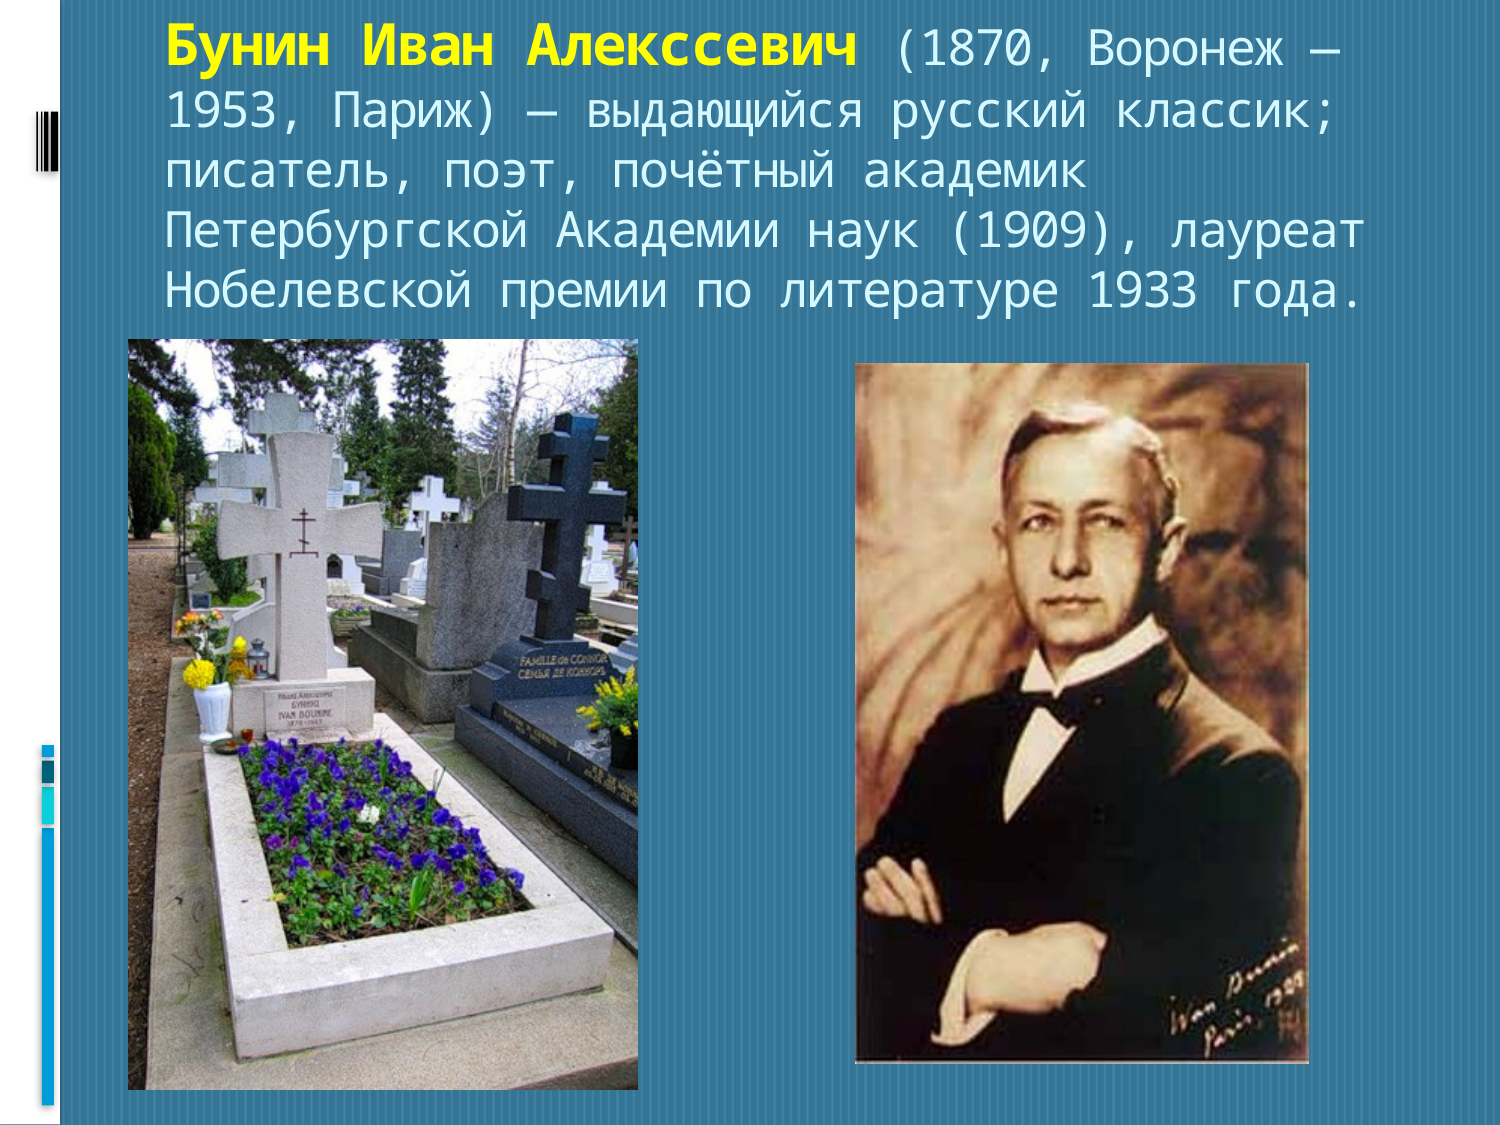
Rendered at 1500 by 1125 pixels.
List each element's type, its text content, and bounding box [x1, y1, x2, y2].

title Бунин Иван Алекссевич (1870, Воронеж —1953, Париж) — выдающийся русский классик; писатель, поэт, почётный академик Петербургской Академии наук (1909), лауреат Нобелевской премии по литературе 1933 года. [150, 0, 1477, 234]
picture [855, 362, 1309, 1064]
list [128, 339, 638, 1091]
